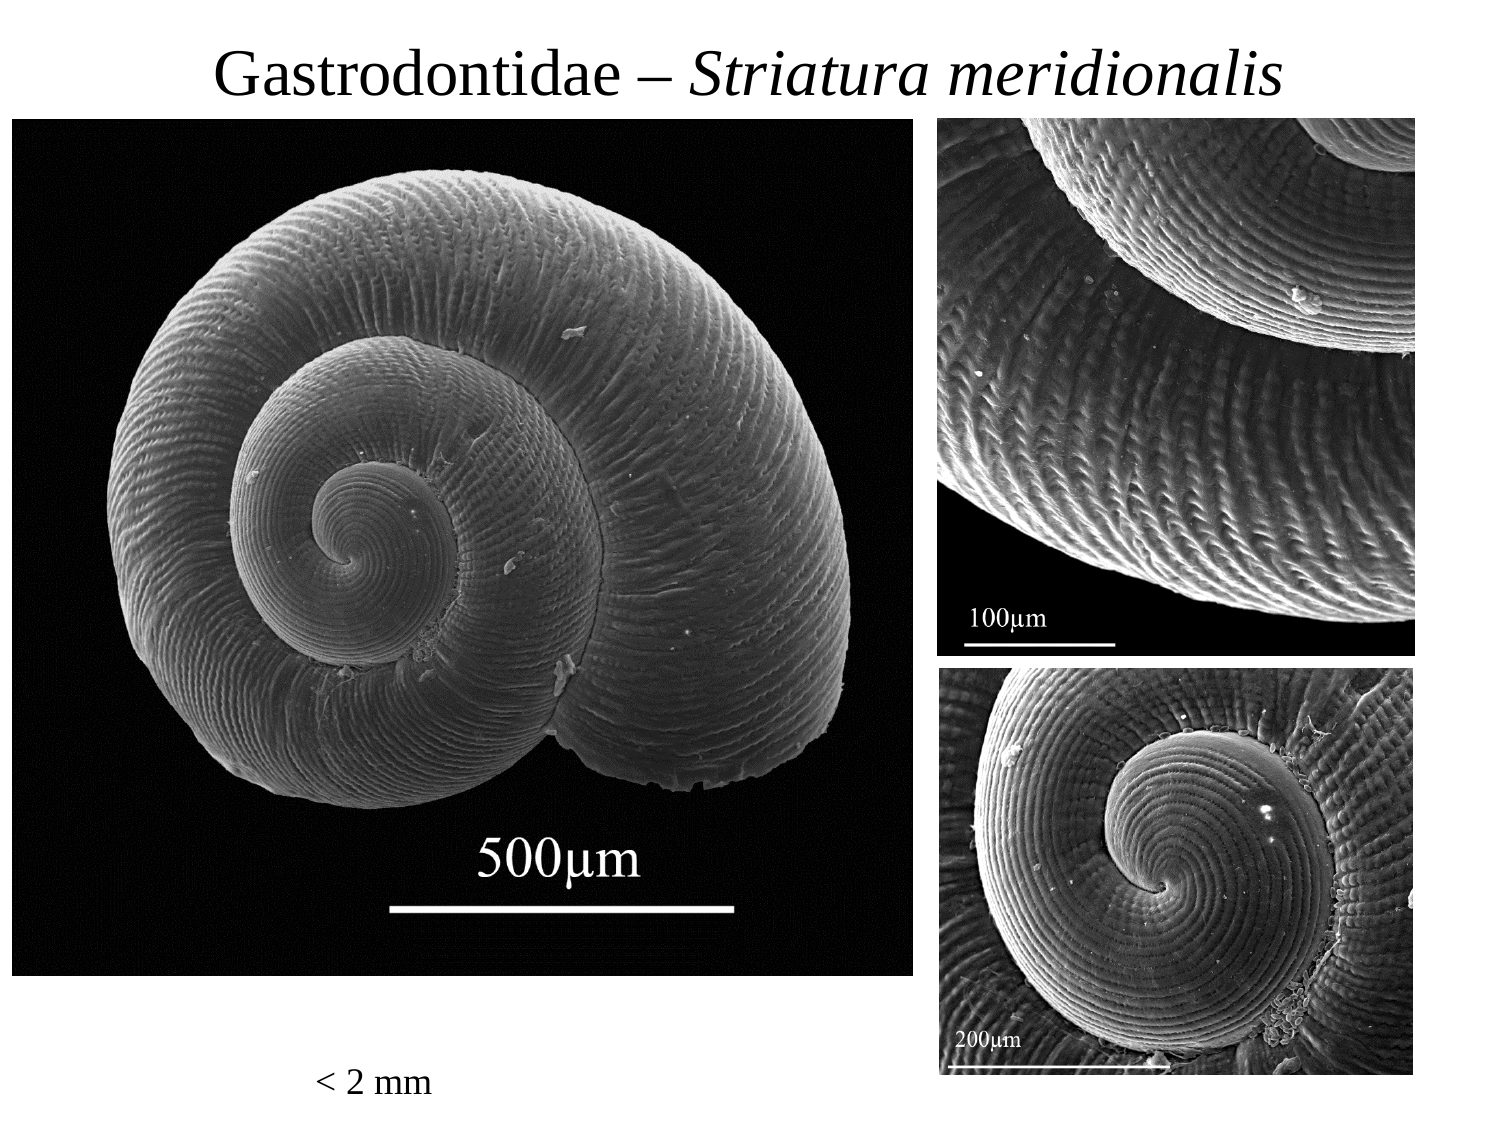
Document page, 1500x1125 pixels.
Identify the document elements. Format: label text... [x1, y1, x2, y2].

picture [12, 119, 913, 976]
picture [937, 118, 1415, 657]
picture [939, 668, 1413, 1076]
title Gastrodontidae – Striatura meridionalis [75, 0, 1425, 163]
text_box < 2 mm [300, 1049, 448, 1110]
